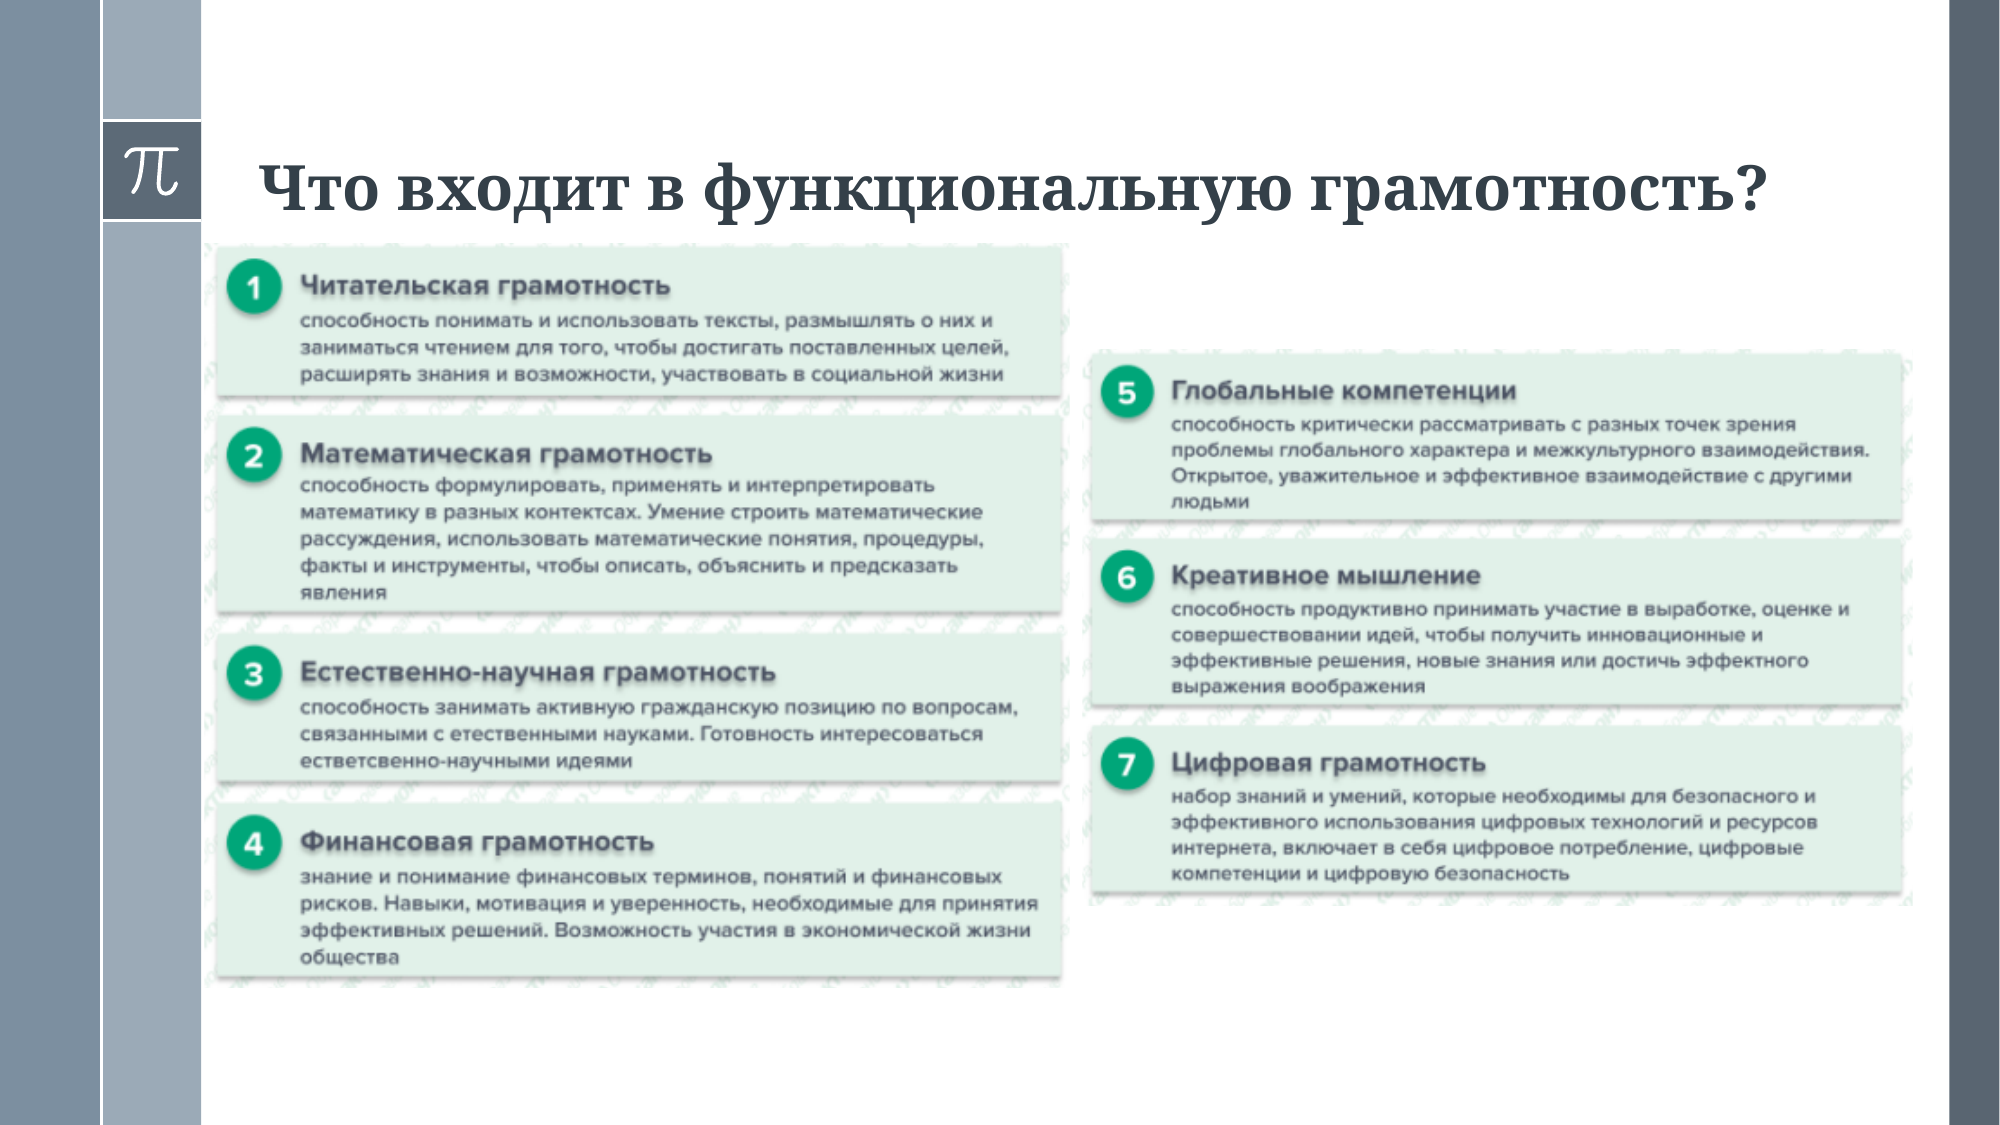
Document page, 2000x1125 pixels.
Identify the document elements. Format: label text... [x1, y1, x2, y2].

picture [1082, 349, 1913, 906]
title Что входит в функциональную грамотность? [243, 78, 1849, 232]
picture [204, 243, 1070, 988]
